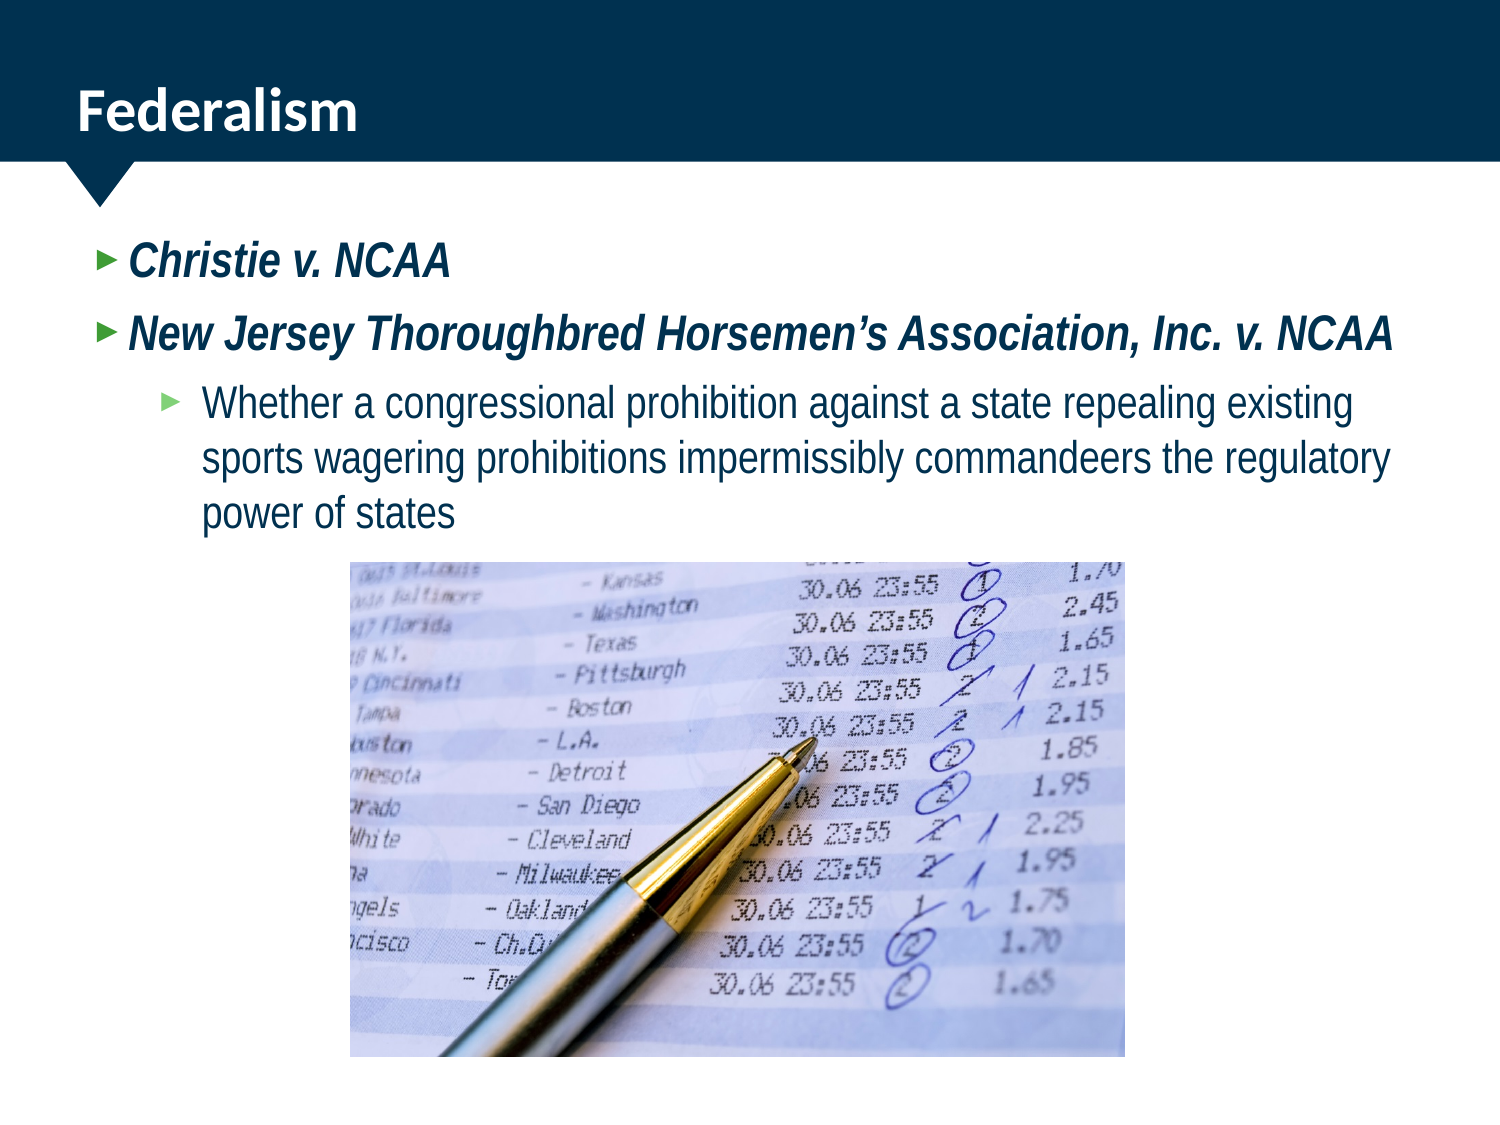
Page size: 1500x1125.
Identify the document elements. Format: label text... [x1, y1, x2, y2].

picture [349, 562, 1126, 1057]
list Christie v. NCAA New Jersey Thoroughbred Horsemen’s Association, Inc. v. NCAA Whether a congressional prohibition against a state repealing existing sports wagering prohibitions impermissibly commandeers the regulatory power of states [75, 220, 1425, 1035]
title Federalism [62, 9, 1428, 153]
